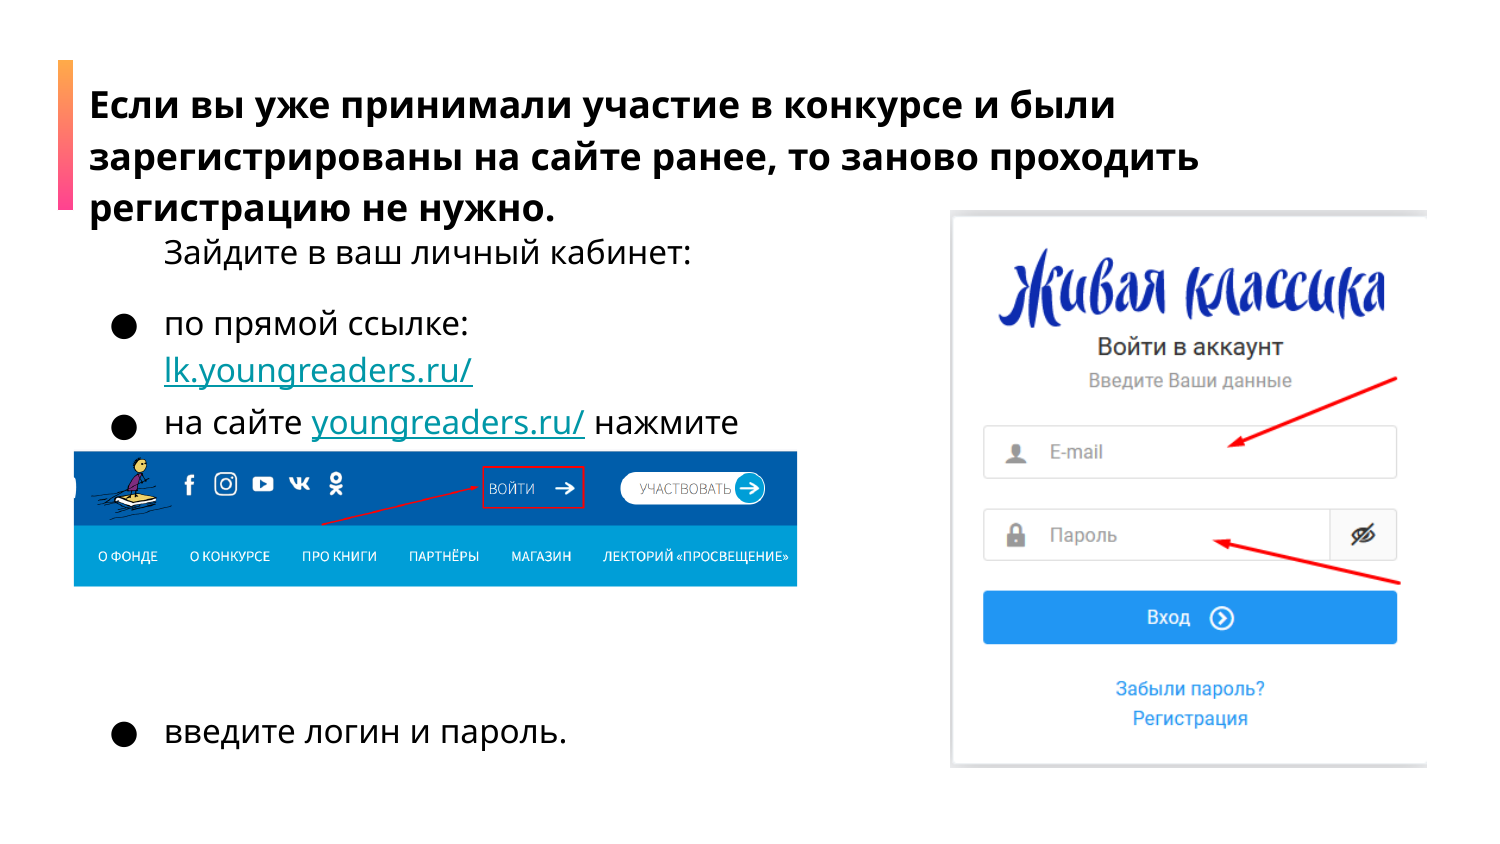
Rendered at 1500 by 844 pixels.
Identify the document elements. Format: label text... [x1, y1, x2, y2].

text_box Если вы уже принимали участие в конкурсе и были зарегистрированы на сайте ранее, то заново проходить регистрацию не нужно. [73, 58, 1427, 245]
text_box Зайдите в ваш личный кабинет: по прямой ссылке: lk.youngreaders.ru/ на сайте youngreaders.ru/ нажмите кнопку «Войти» в правом верхнем углу введите логин и пароль. [73, 210, 798, 449]
text_box Зайдите в ваш личный кабинет: по прямой ссылке: lk.youngreaders.ru/ на сайте youngreaders.ru/ нажмите кнопку «Войти» в правом верхнем углу введите логин и пароль. [73, 595, 798, 766]
picture [949, 210, 1427, 768]
text_box [57, 59, 74, 211]
picture [73, 449, 798, 525]
